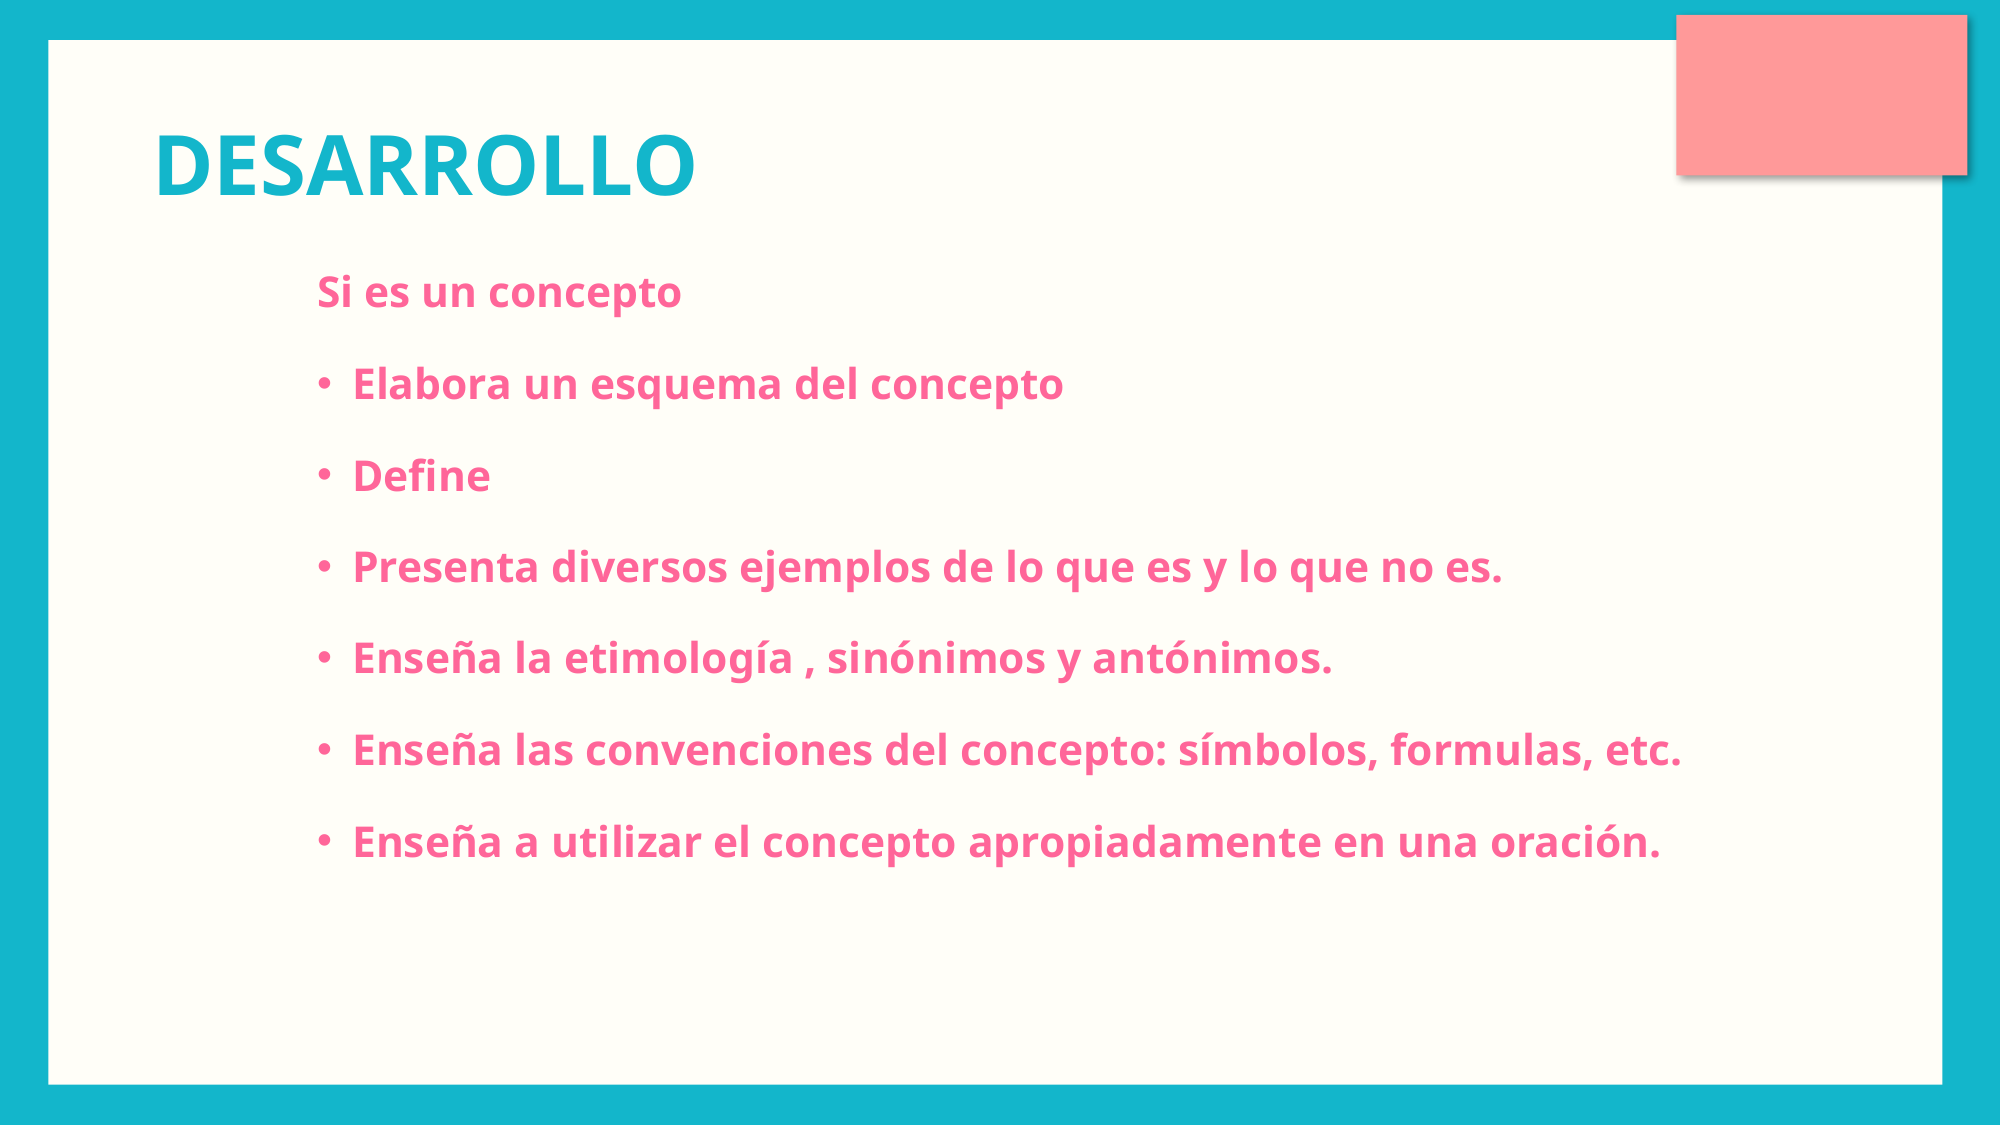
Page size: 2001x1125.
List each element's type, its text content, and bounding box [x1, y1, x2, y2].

list Si es un concepto Elabora un esquema del concepto Define Presenta diversos ejemplos de lo que es y lo que no es. Enseña la etimología , sinónimos y antónimos. Enseña las convenciones del concepto: símbolos, formulas, etc. Enseña a utilizar el concepto apropiadamente en una oración. [302, 232, 1863, 888]
title DESARROLLO [137, 59, 1632, 278]
